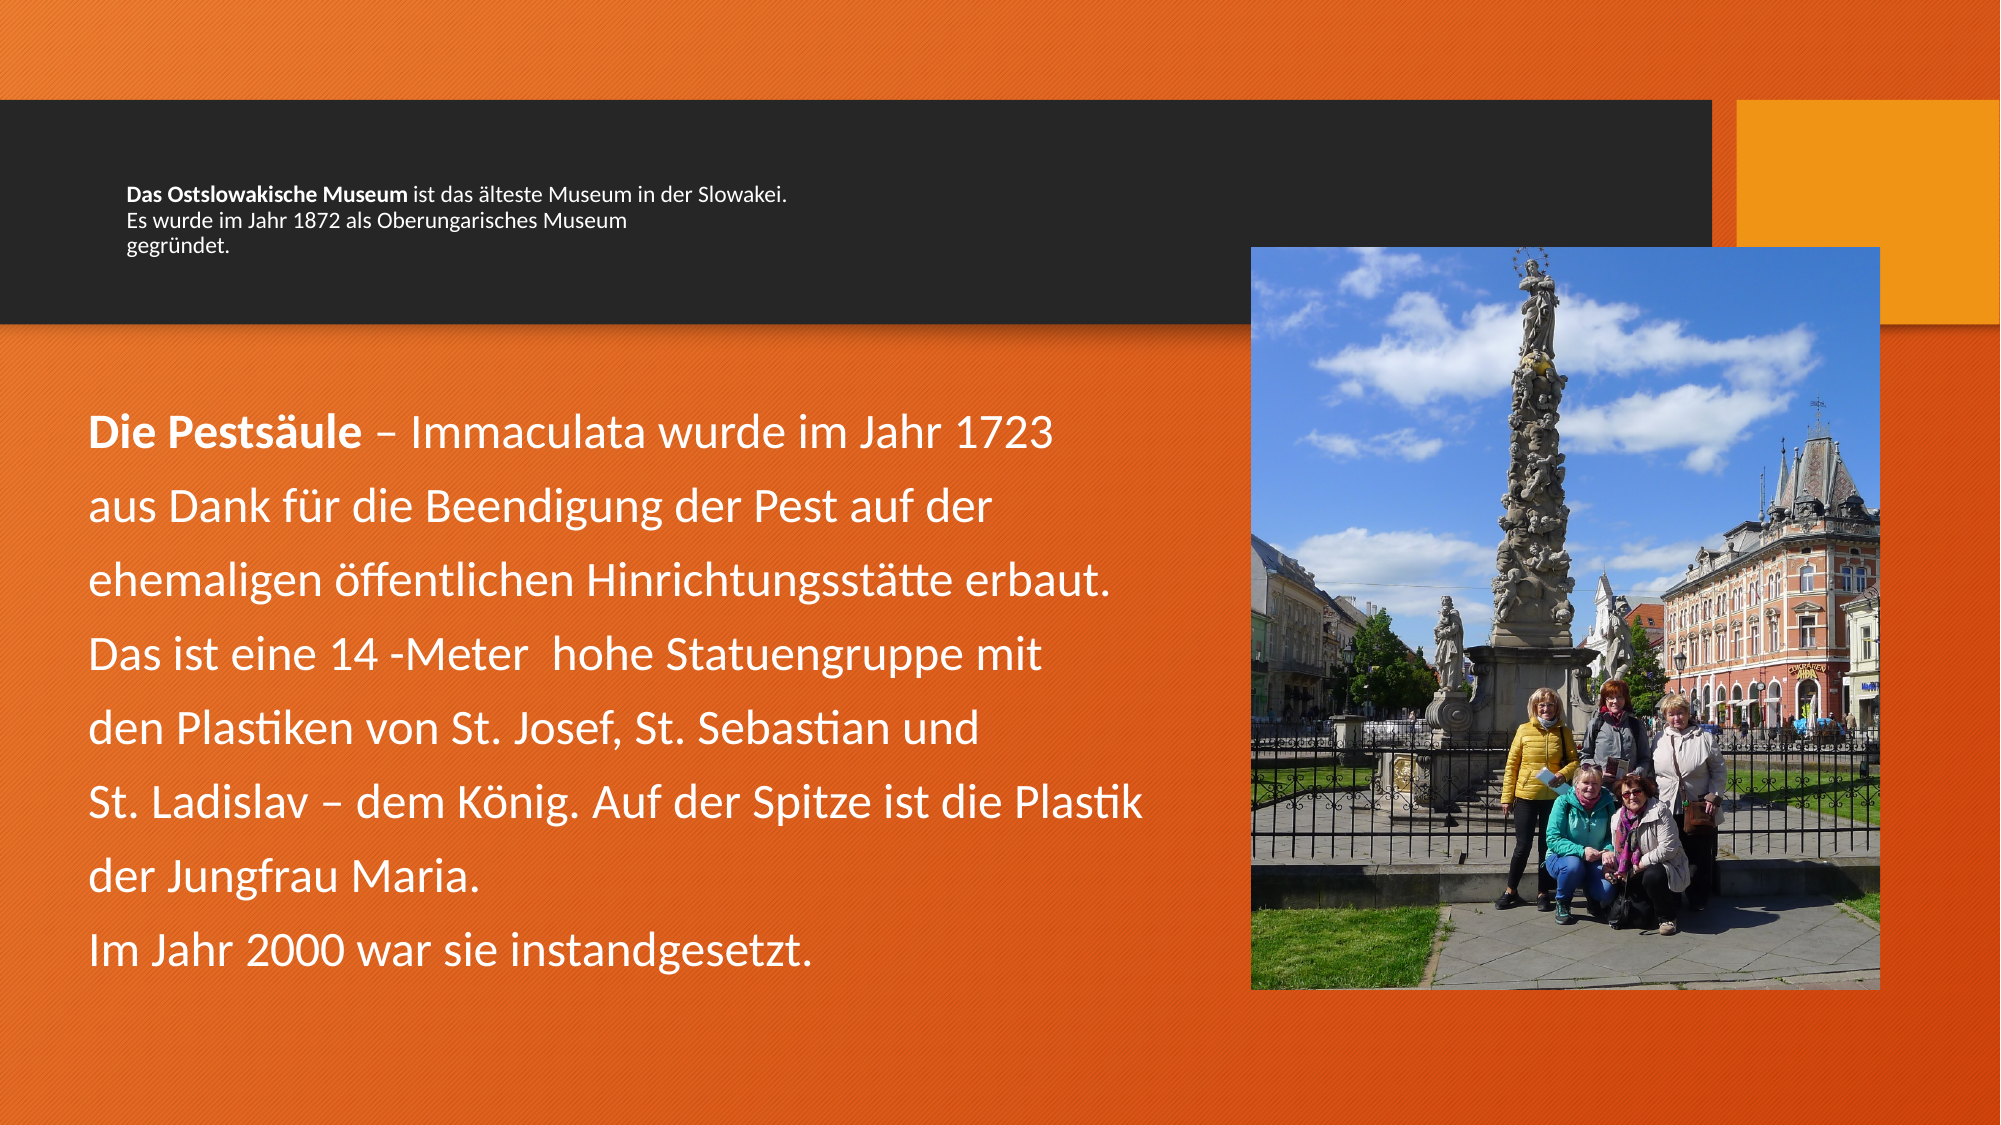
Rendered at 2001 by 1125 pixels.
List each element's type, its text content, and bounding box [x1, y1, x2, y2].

list Die Pestsäule – Immaculata wurde im Jahr 1723 aus Dank für die Beendigung der Pest auf der ehemaligen öffentlichen Hinrichtungsstätte erbaut. Das ist eine 14 -Meter hohe Statuengruppe mit den Plastiken von St. Josef, St. Sebastian und St. Ladislav – dem König. Auf der Spitze ist die Plastik der Jungfrau Maria. Im Jahr 2000 war sie instandgesetzt. [73, 398, 1250, 990]
title Das Ostslowakische Museum ist das älteste Museum in der Slowakei. Es wurde im Jahr 1872 als Oberungarisches Museum gegründet. [111, 123, 1689, 301]
picture [0, 247, 2000, 990]
